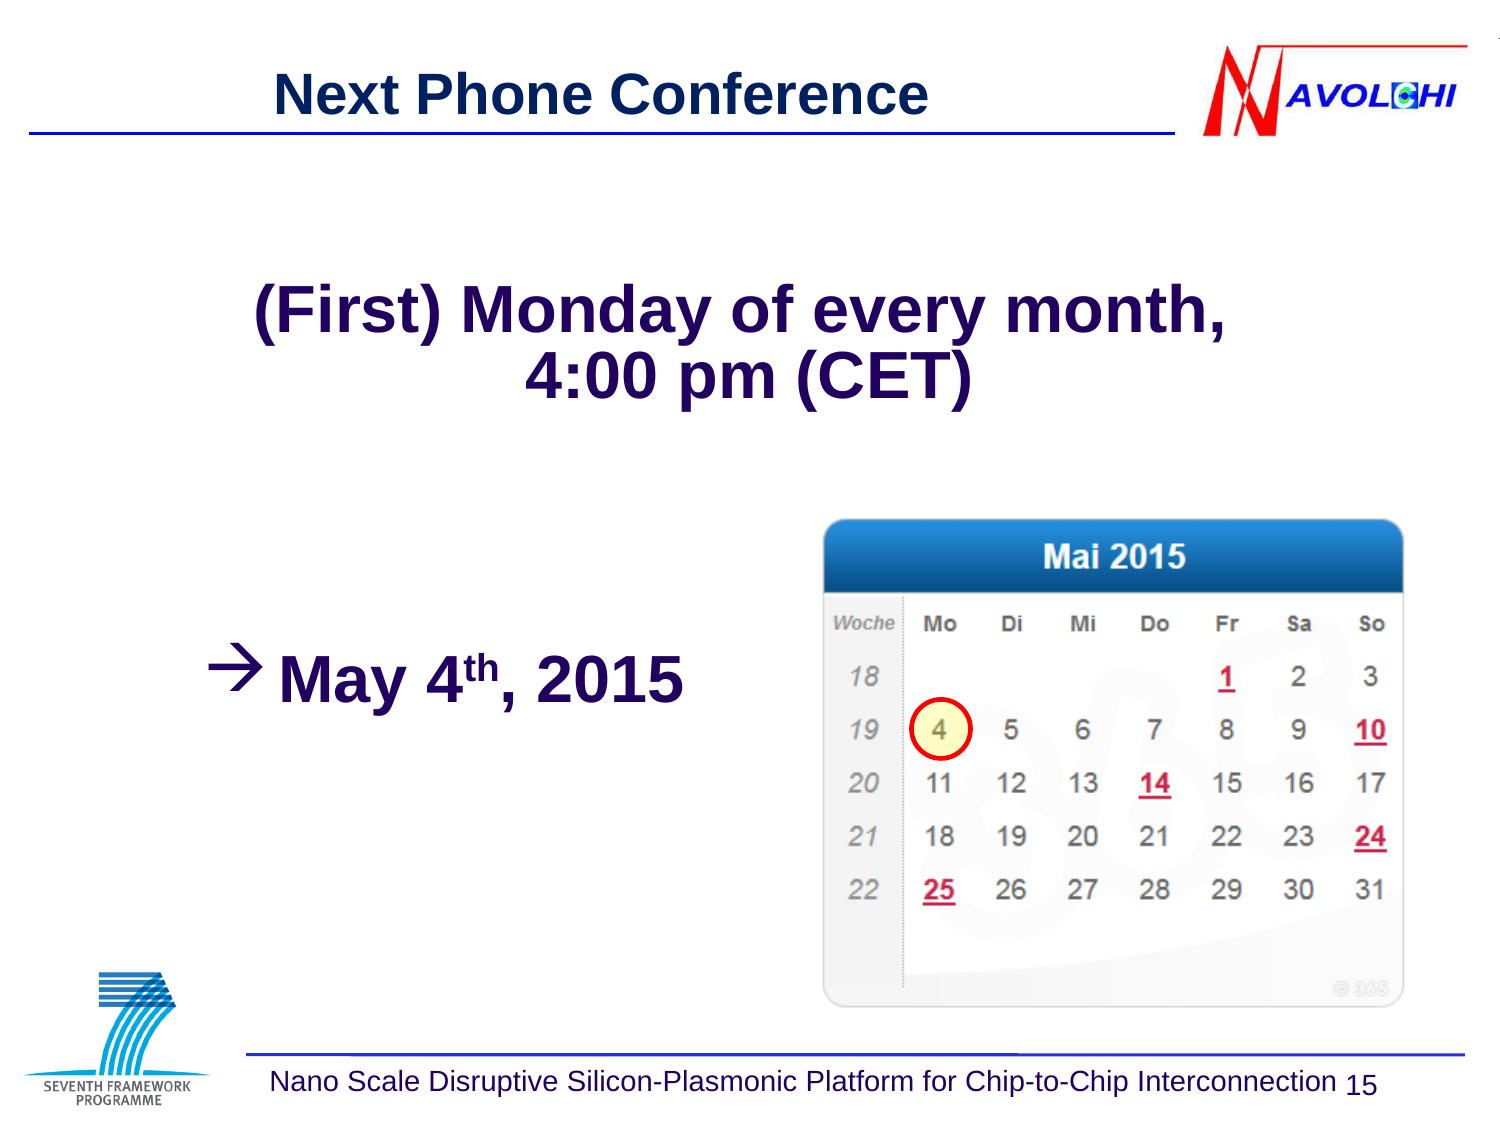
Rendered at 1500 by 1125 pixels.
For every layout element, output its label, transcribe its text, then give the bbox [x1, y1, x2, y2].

picture [808, 514, 1417, 1014]
picture [23, 972, 211, 1108]
text_box (First) Monday of every month, 4:00 pm (CET) [253, 278, 1247, 413]
title Next Phone Conference [29, 42, 1176, 143]
text_box May 4th, 2015 [203, 515, 685, 716]
picture [1175, 38, 1500, 147]
